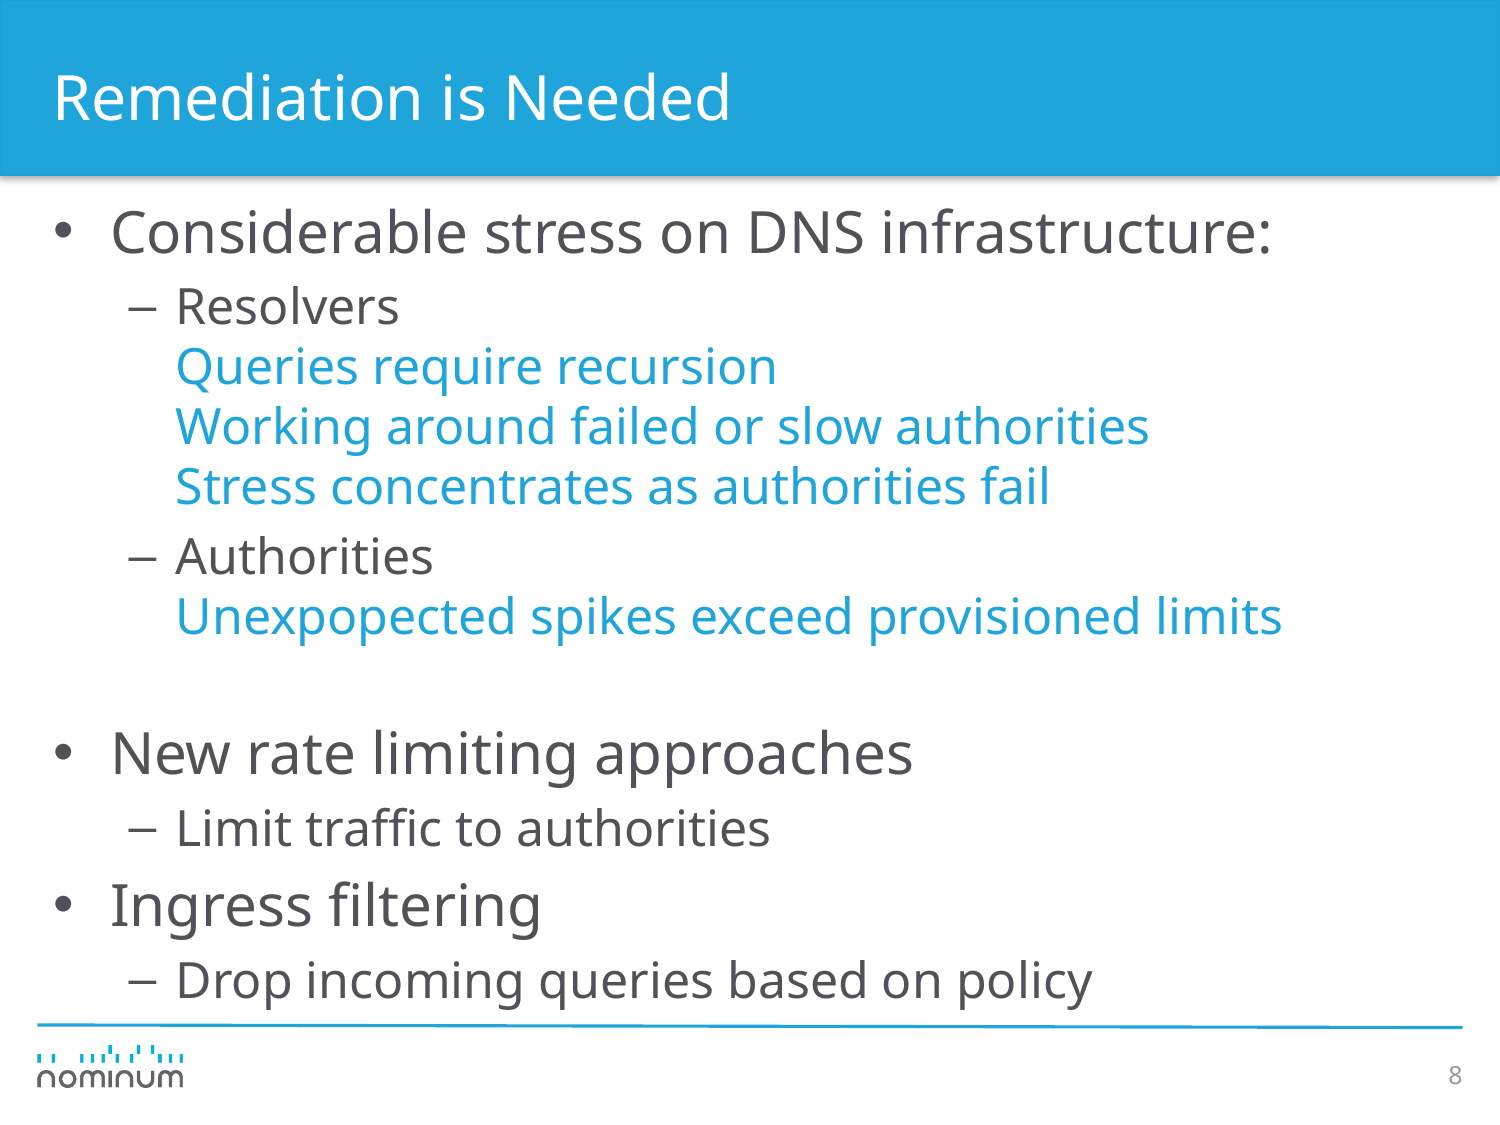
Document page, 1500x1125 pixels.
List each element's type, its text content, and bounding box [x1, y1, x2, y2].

picture [37, 1045, 183, 1088]
list Considerable stress on DNS infrastructure: Resolvers Queries require recursion Working around failed or slow authorities Stress concentrates as authorities fail Authorities Unexpopected spikes exceed provisioned limits New rate limiting approaches Limit traffic to authorities Ingress filtering Drop incoming queries based on policy [38, 187, 1463, 1000]
title Remediation is Needed [37, 38, 1464, 163]
slide_number 8 [1112, 1027, 1463, 1088]
